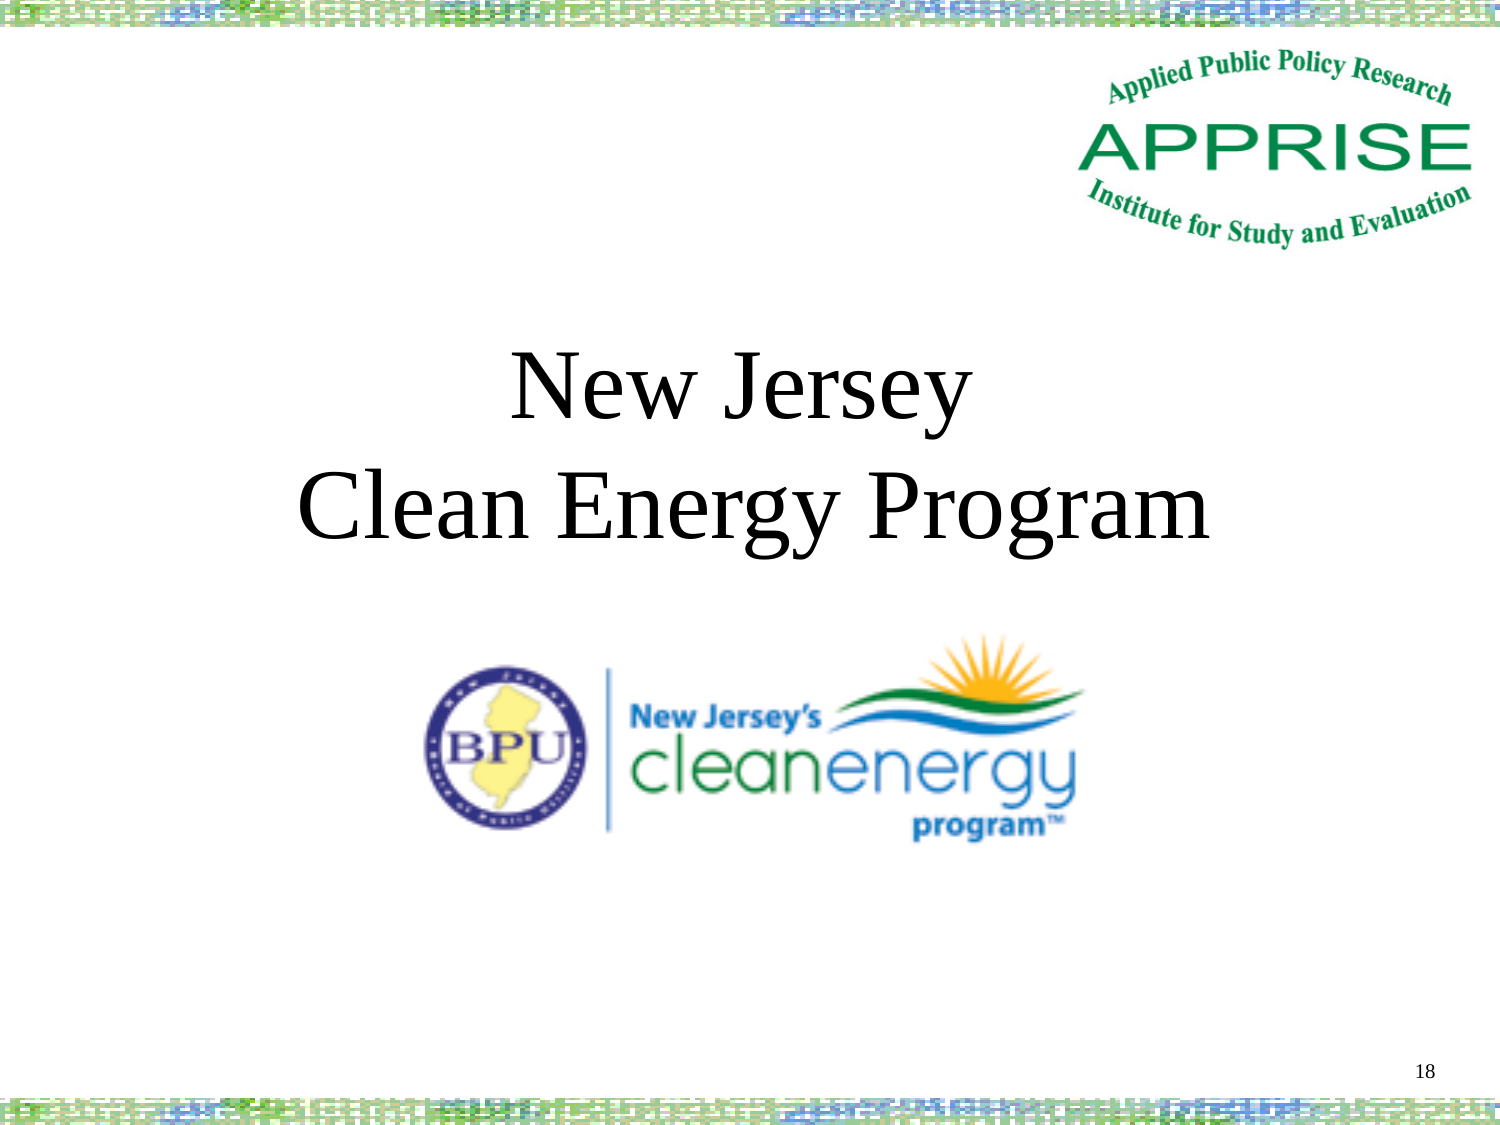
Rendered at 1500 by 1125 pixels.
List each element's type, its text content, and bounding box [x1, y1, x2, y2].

title New Jersey Clean Energy Program [116, 342, 1392, 534]
text_box 18 [1399, 1050, 1463, 1090]
picture [0, 0, 1500, 276]
picture [409, 612, 1098, 882]
picture [0, 1098, 1500, 1125]
